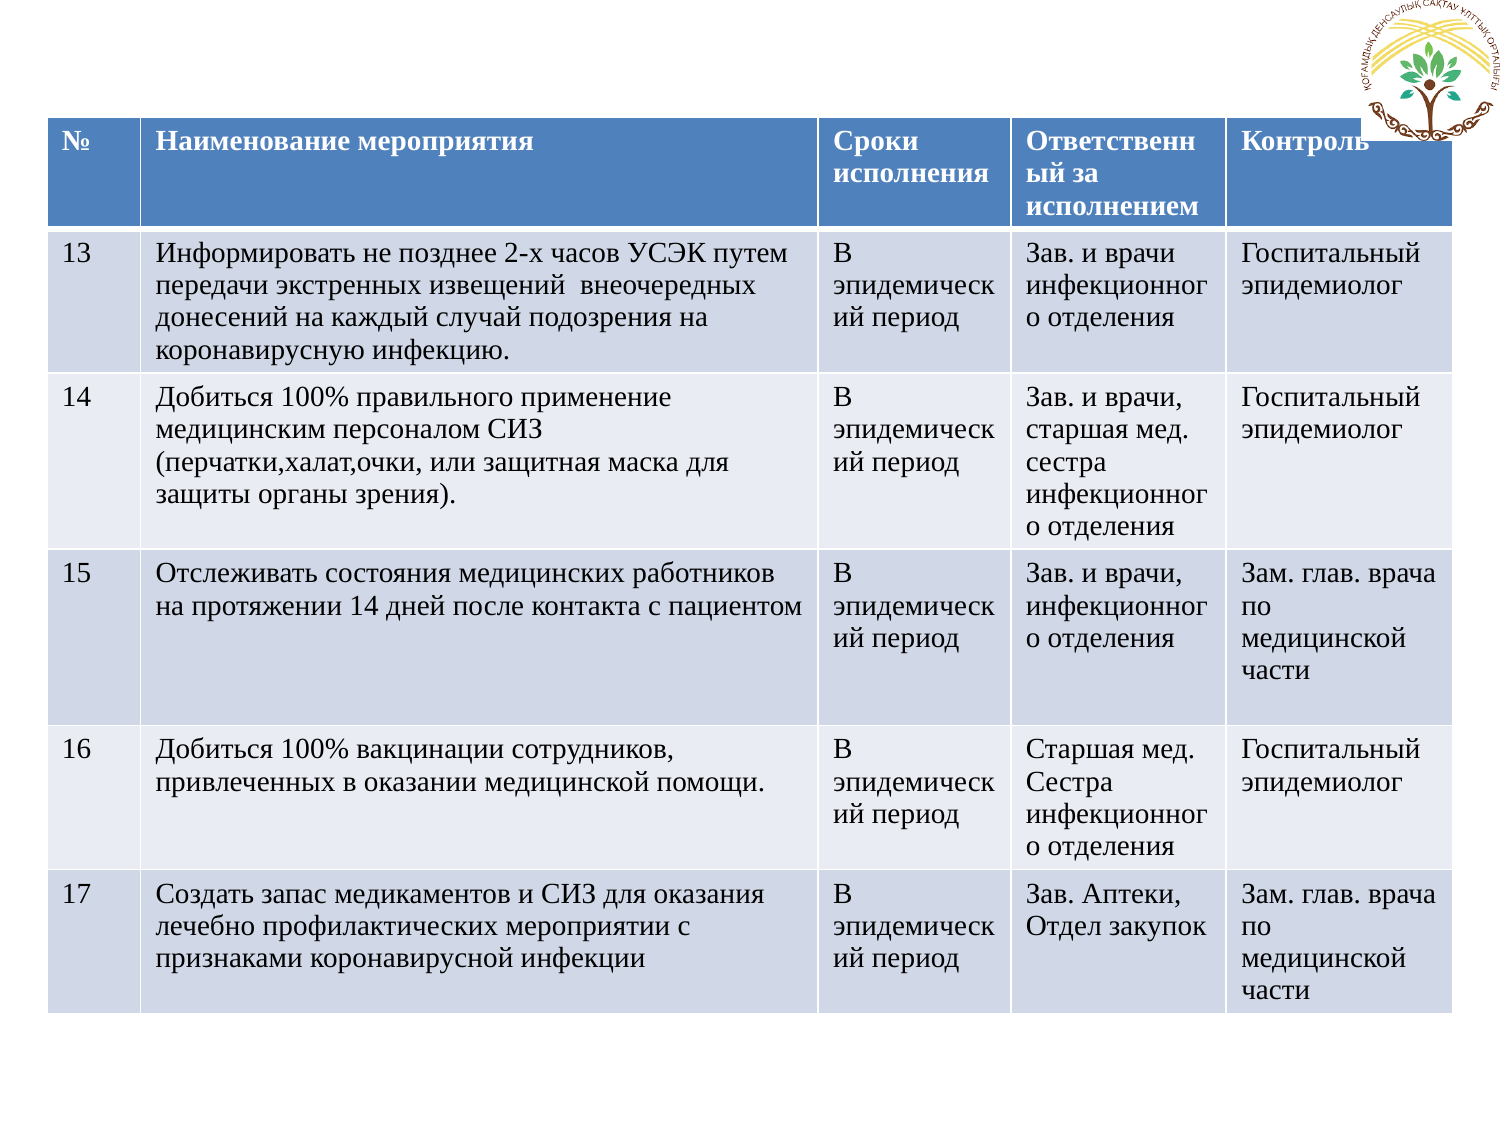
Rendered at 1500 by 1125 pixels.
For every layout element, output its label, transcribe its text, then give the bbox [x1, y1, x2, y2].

table_cell Госпитальный эпидемиолог [1227, 726, 1452, 869]
table_cell В эпидемический период [819, 870, 1010, 1013]
table_cell 14 [48, 374, 140, 548]
table_header № [48, 118, 140, 226]
table_cell Информировать не позднее 2-х часов УСЭК путем передачи экстренных извещений внеочередных донесений на каждый случай подозрения на коронавирусную инфекцию. [141, 232, 817, 372]
table_cell Зам. глав. врача по медицинской части [1227, 870, 1452, 1013]
table_header Ответственный за исполнением [1012, 118, 1225, 226]
table_cell Зав. и врачи, инфекционного отделения [1012, 550, 1225, 725]
table_cell Создать запас медикаментов и СИЗ для оказания лечебно профилактических мероприятии с признаками коронавирусной инфекции [141, 870, 817, 1013]
table_cell Зав. и врачи, старшая мед. сестра инфекционного отделения [1012, 374, 1225, 548]
picture [1360, 0, 1500, 141]
table_cell Госпитальный эпидемиолог [1227, 232, 1452, 372]
table_cell Добиться 100% правильного применение медицинским персоналом СИЗ (перчатки,халат,очки, или защитная маска для защиты органы зрения). [141, 374, 817, 548]
table_cell В эпидемический период [819, 726, 1010, 869]
table_cell 15 [48, 550, 140, 725]
table_cell Добиться 100% вакцинации сотрудников, привлеченных в оказании медицинской помощи. [141, 726, 817, 869]
table_header Контроль [1227, 118, 1452, 226]
table_cell 17 [48, 870, 140, 1013]
table_cell Госпитальный эпидемиолог [1227, 374, 1452, 548]
table_cell Зам. глав. врача по медицинской части [1227, 550, 1452, 725]
table_cell В эпидемический период [819, 550, 1010, 725]
table_cell Зав. Аптеки, Отдел закупок [1012, 870, 1225, 1013]
table_cell Зав. и врачи инфекционного отделения [1012, 232, 1225, 372]
table_header Наименование мероприятия [141, 118, 817, 226]
table_cell В эпидемический период [819, 374, 1010, 548]
table_cell 13 [48, 232, 140, 372]
table_header Сроки исполнения [819, 118, 1010, 226]
table_cell 16 [48, 726, 140, 869]
table_cell В эпидемический период [819, 232, 1010, 372]
table_cell Старшая мед. Сестра инфекционного отделения [1012, 726, 1225, 869]
table_cell Отслеживать состояния медицинских работников на протяжении 14 дней после контакта с пациентом [141, 550, 817, 725]
